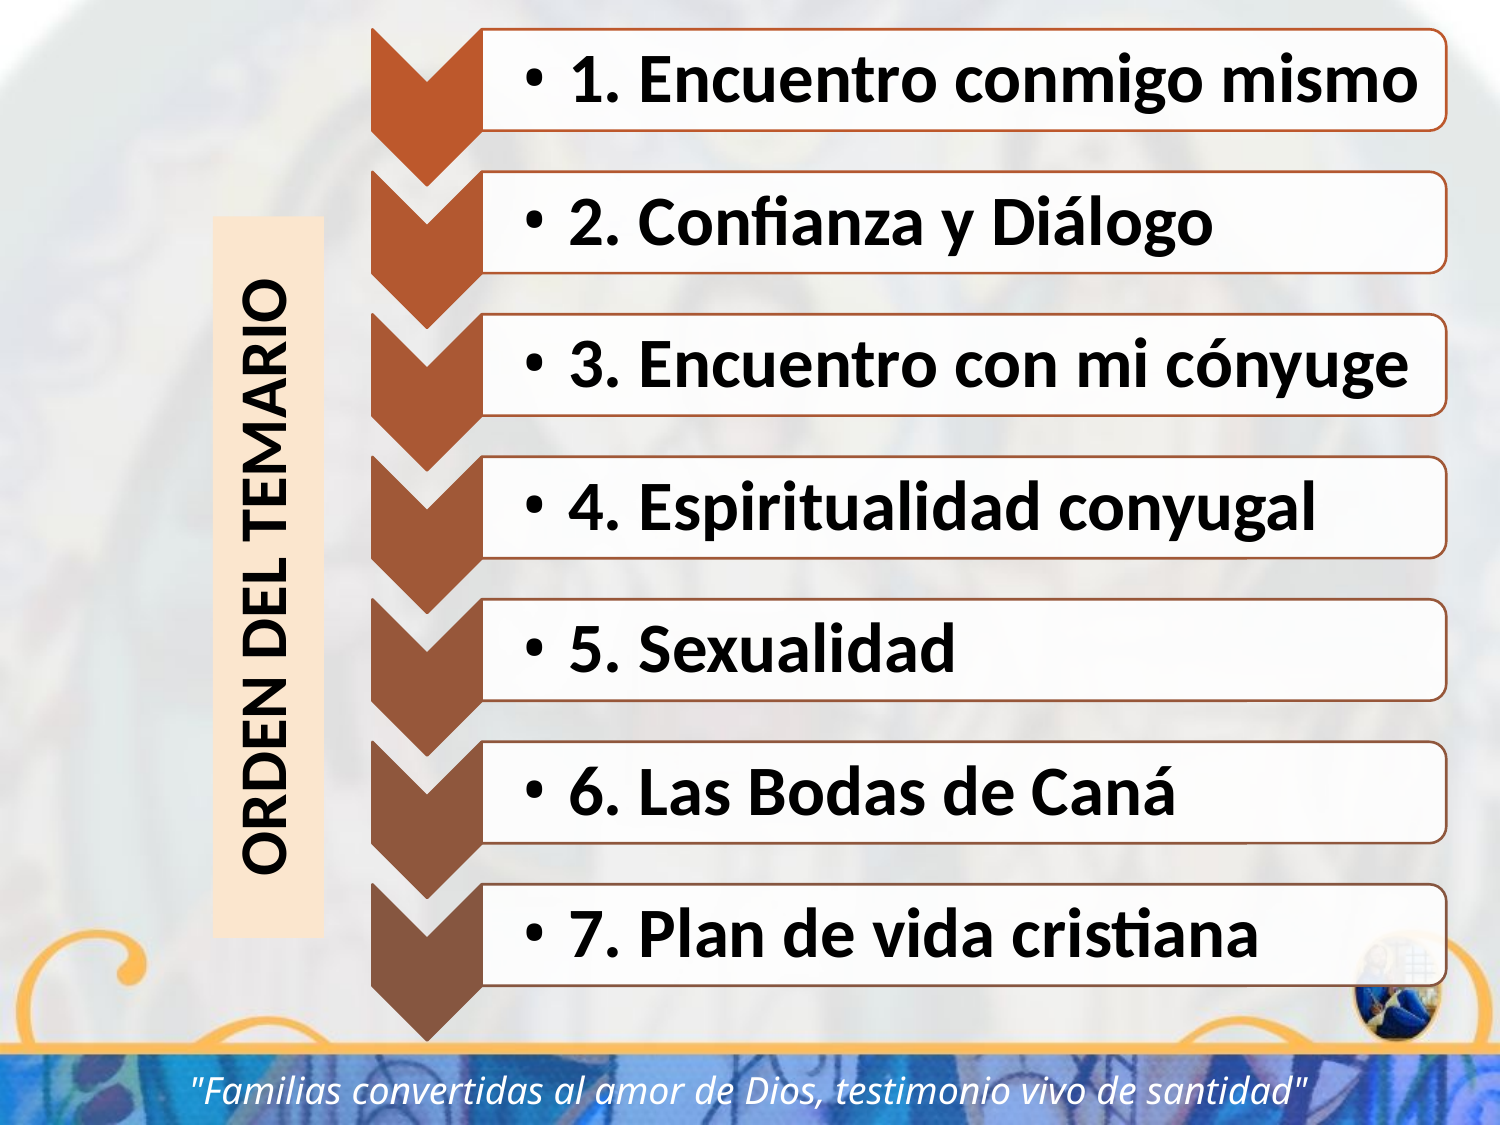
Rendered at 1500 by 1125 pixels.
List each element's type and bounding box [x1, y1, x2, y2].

picture [0, 0, 1500, 1125]
text_box [372, 28, 1447, 1041]
